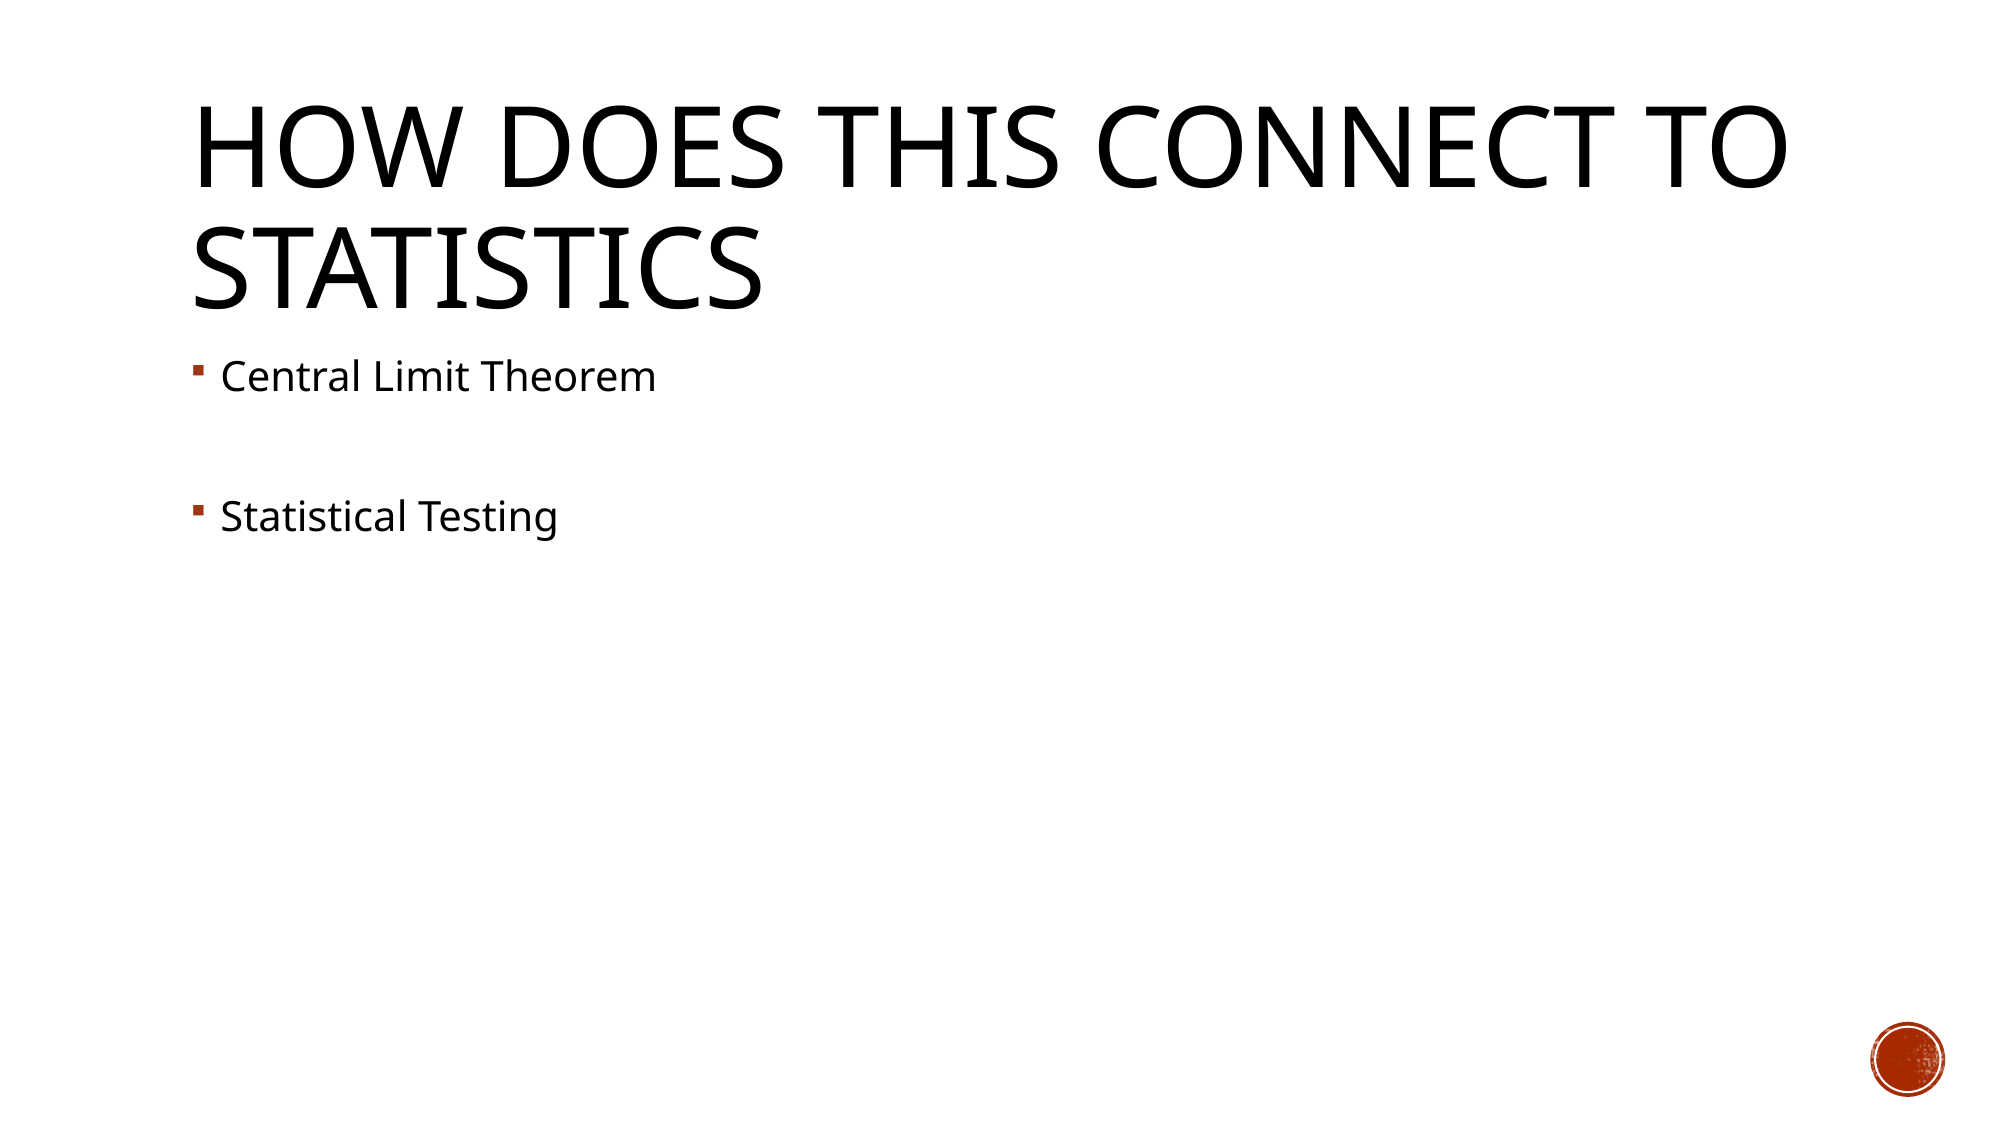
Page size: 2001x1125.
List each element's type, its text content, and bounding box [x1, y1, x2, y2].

list Central Limit Theorem Statistical Testing [175, 348, 1826, 1013]
title How does this connect to Statistics [175, 79, 1826, 344]
